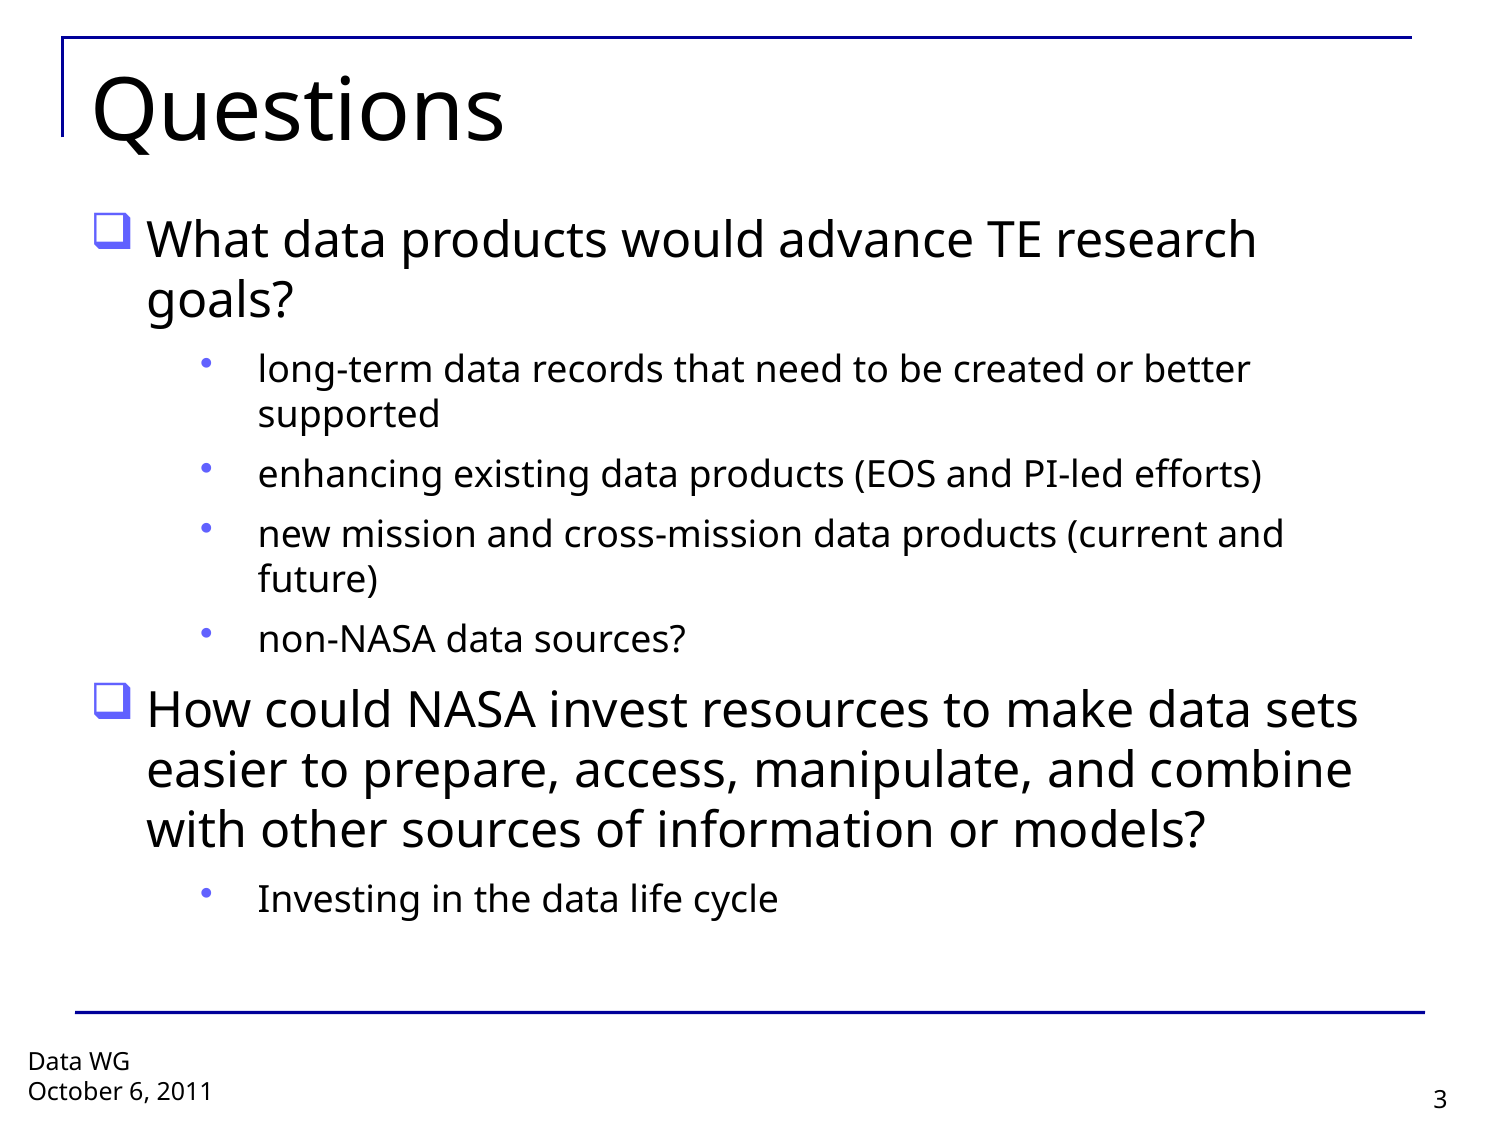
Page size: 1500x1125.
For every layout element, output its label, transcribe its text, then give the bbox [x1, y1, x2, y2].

title Questions [75, 45, 1425, 200]
list What data products would advance TE research goals? long-term data records that need to be created or better supported enhancing existing data products (EOS and PI-led efforts) new mission and cross-mission data products (current and future) non-NASA data sources? How could NASA invest resources to make data sets easier to prepare, access, manipulate, and combine with other sources of information or models? Investing in the data life cycle [75, 200, 1425, 944]
footer Data WG October 6, 2011 [12, 1037, 488, 1113]
slide_number 3 [1112, 1049, 1463, 1125]
